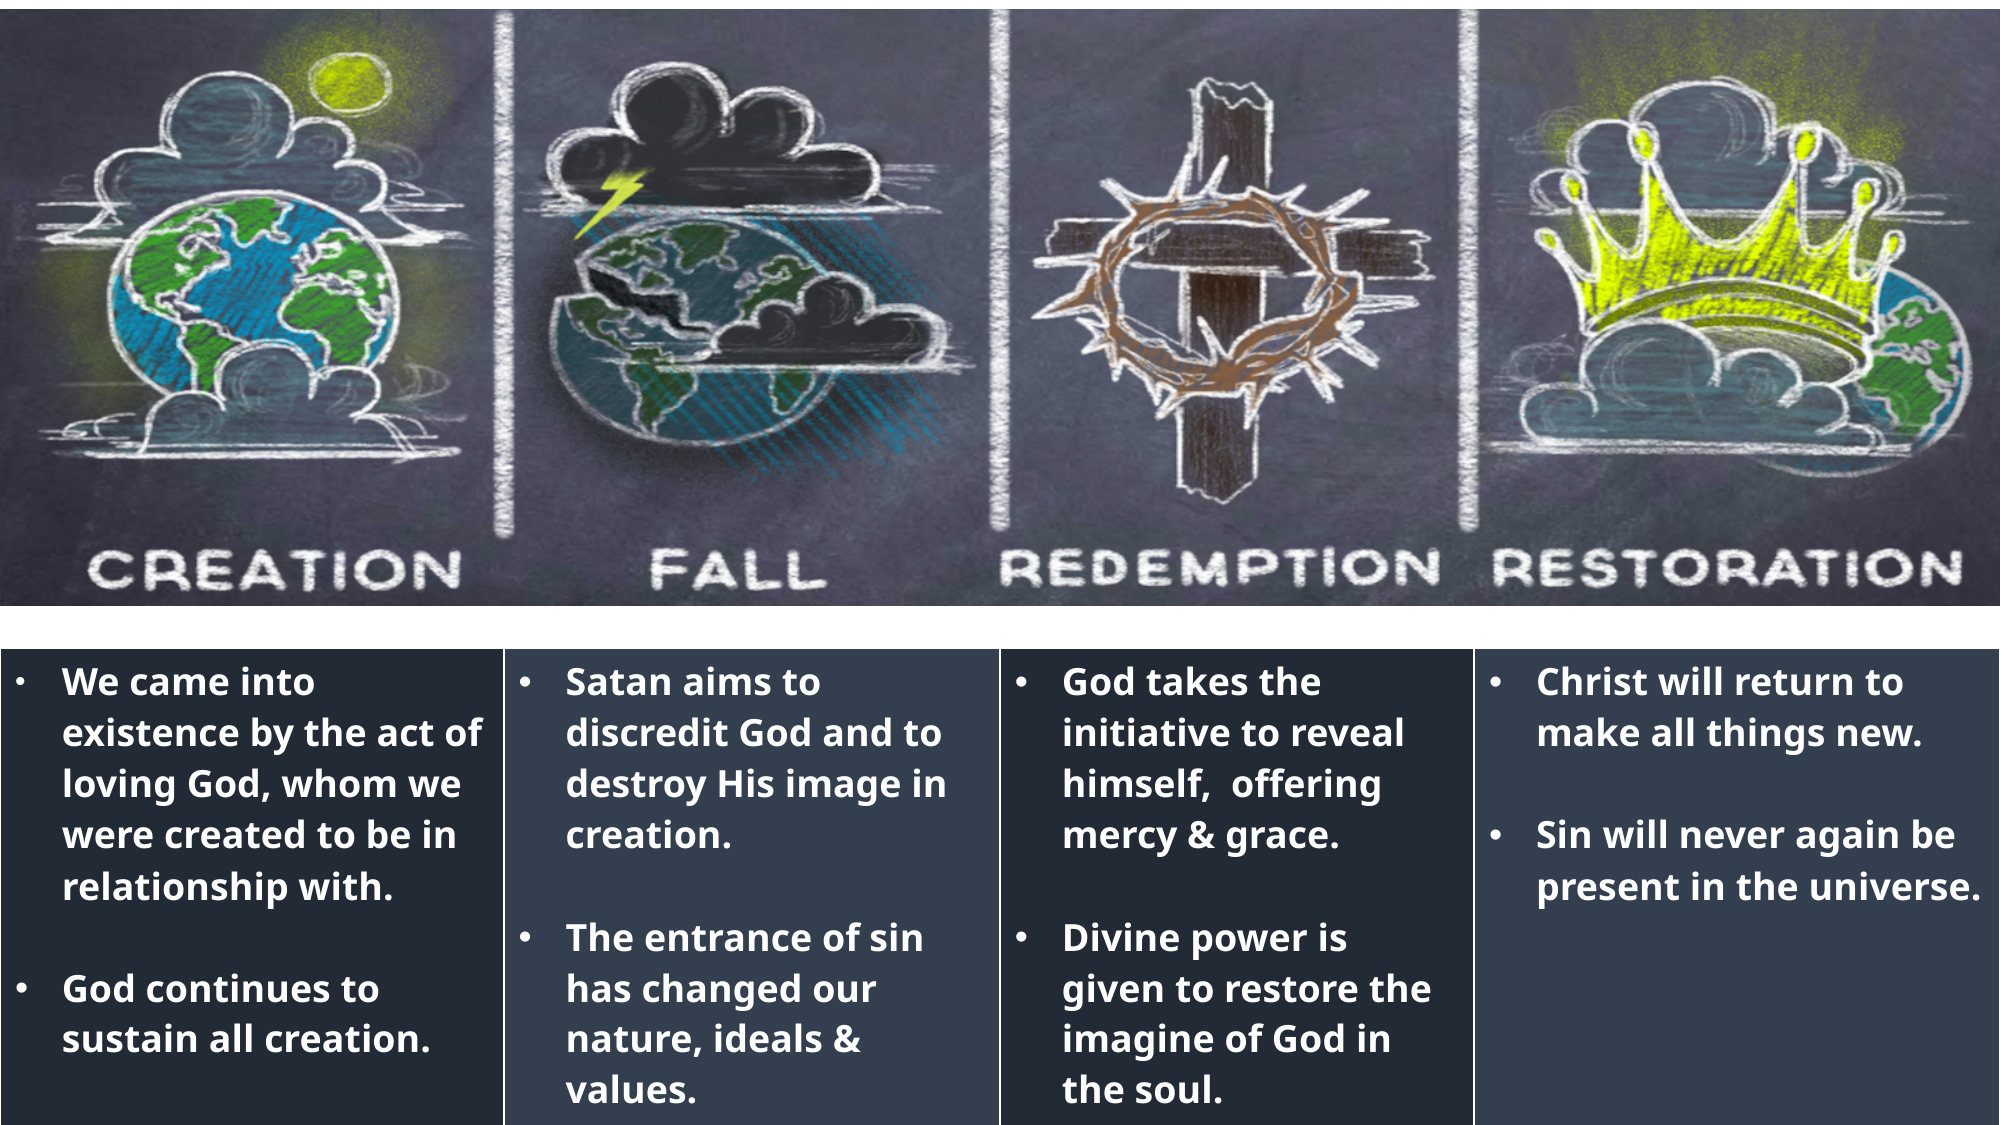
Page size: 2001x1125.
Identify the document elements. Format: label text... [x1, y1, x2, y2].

picture [0, 9, 2000, 606]
table_header We came into existence by the act of loving God, whom we were created to be in relationship with. God continues to sustain all creation. [1, 649, 503, 1125]
table_header Satan aims to discredit God and to destroy His image in creation. The entrance of sin has changed our nature, ideals & values. [505, 649, 999, 1125]
table_header Christ will return to make all things new. Sin will never again be present in the universe. [1475, 649, 1999, 1125]
table_header God takes the initiative to reveal himself, offering mercy & grace. Divine power is given to restore the imagine of God in the soul. [1001, 649, 1473, 1125]
